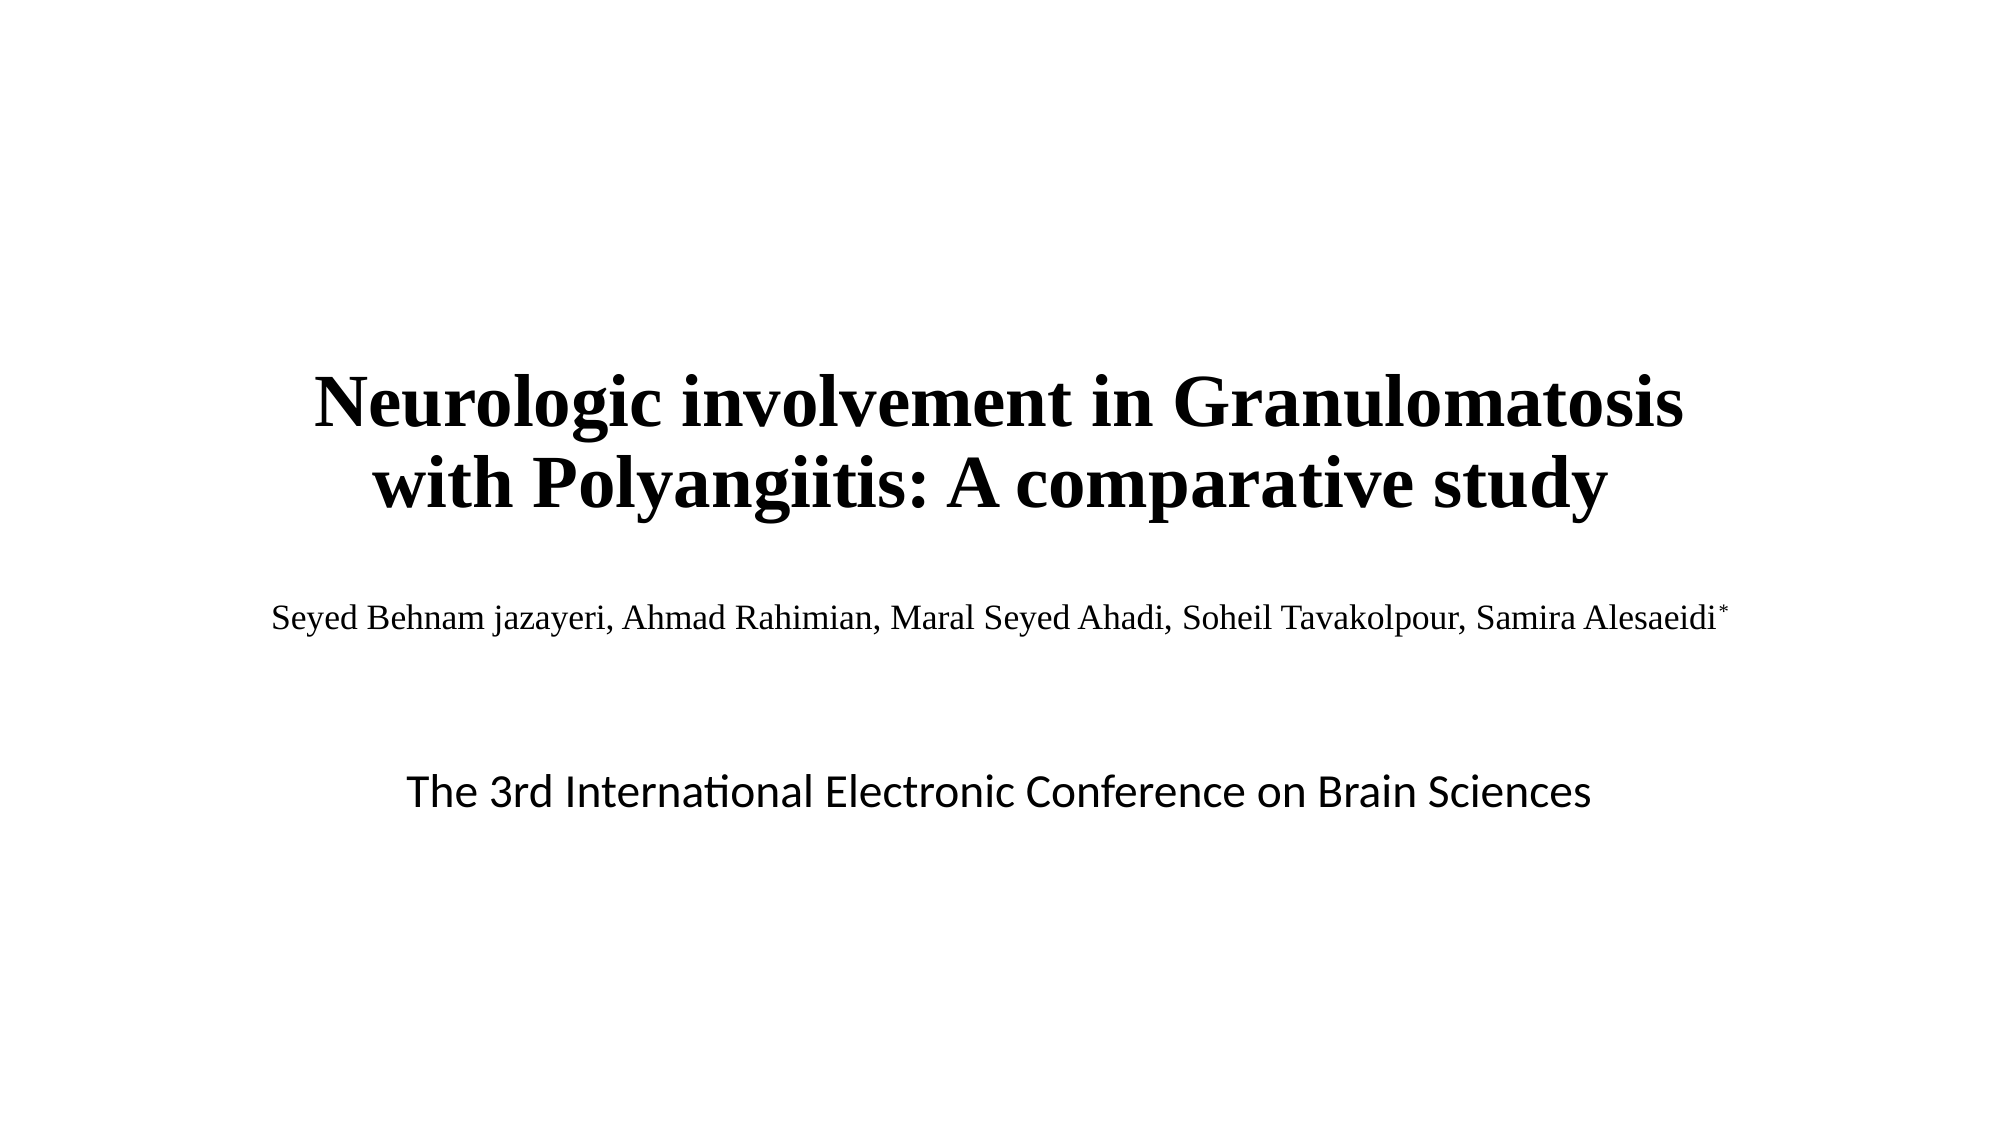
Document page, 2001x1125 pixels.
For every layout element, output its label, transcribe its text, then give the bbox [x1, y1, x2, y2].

title Neurologic involvement in Granulomatosis with Polyangiitis: A comparative study [249, 184, 1750, 576]
subtitle Seyed Behnam jazayeri, Ahmad Rahimian, Maral Seyed Ahadi, Soheil Tavakolpour, Samira Alesaeidi* The 3rd International Electronic Conference on Brain Sciences [249, 590, 1750, 863]
